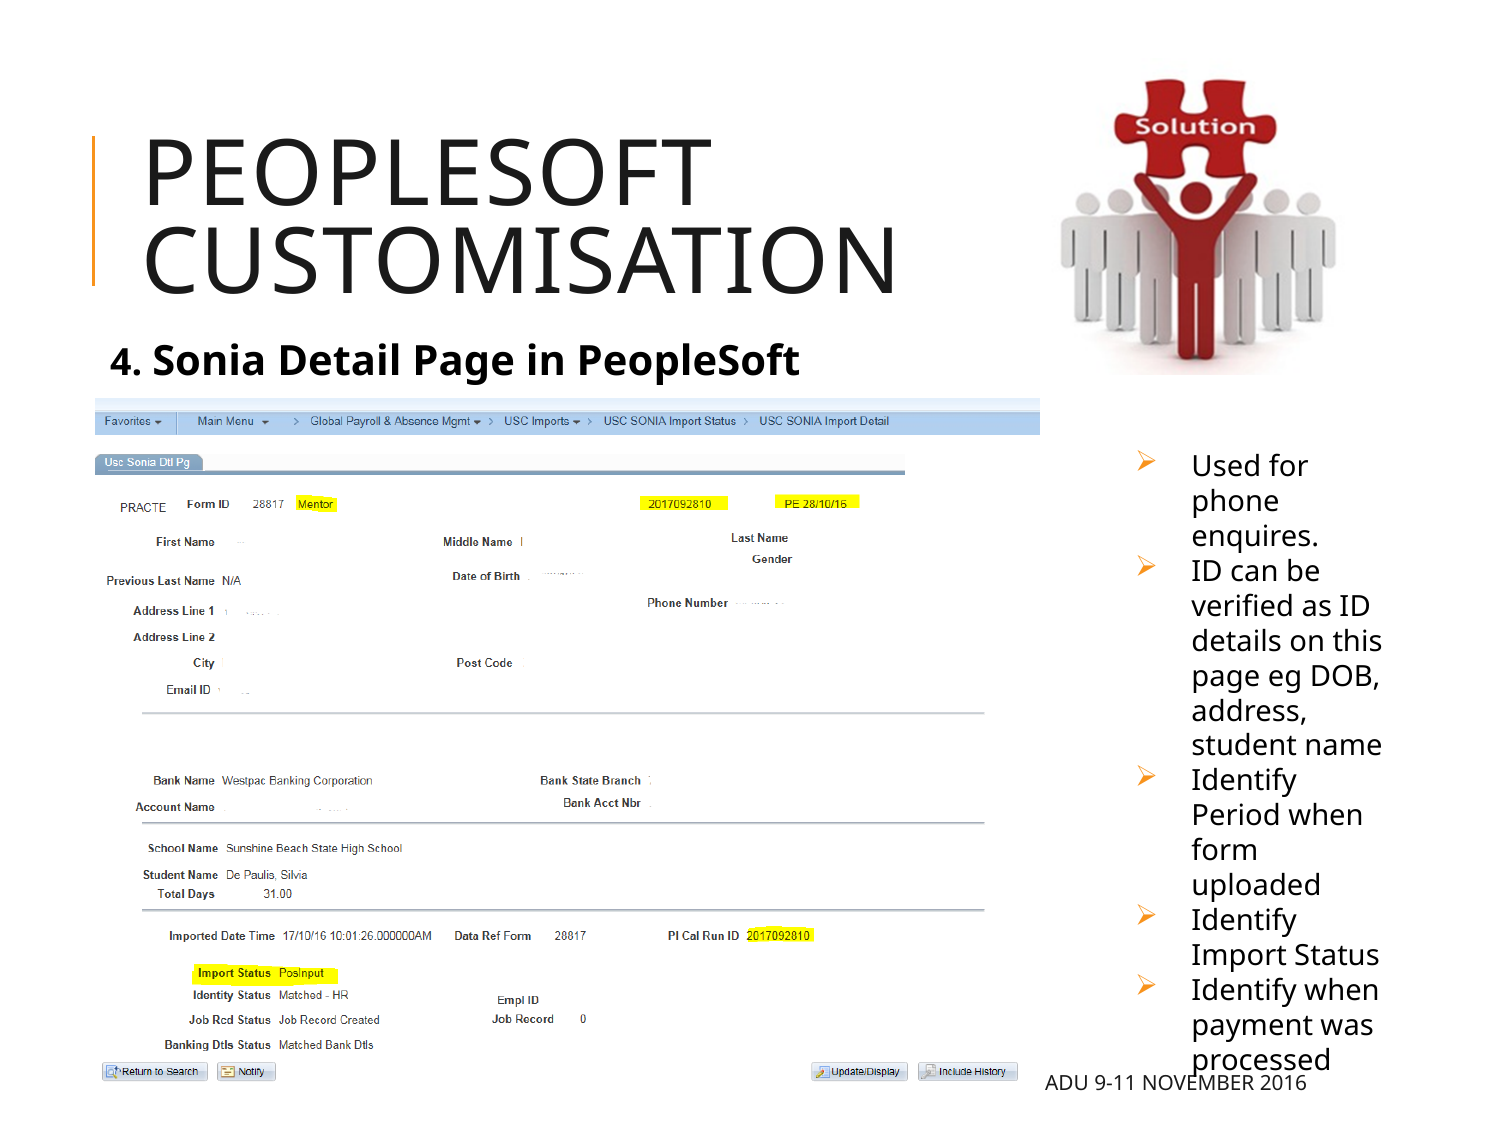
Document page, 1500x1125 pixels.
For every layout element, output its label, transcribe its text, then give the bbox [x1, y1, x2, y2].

footer ADU 9-11 November 2016 [1040, 1061, 1322, 1107]
text_box 4. Sonia Detail Page in PeopleSoft [95, 326, 982, 392]
picture [1029, 58, 1353, 376]
picture [95, 398, 1040, 1099]
title PeopleSoft Customisation [126, 100, 1022, 347]
text_box Used for phone enquires. ID can be verified as ID details on this page eg DOB, address, student name Identify Period when form uploaded Identify Import Status Identify when payment was processed [1120, 439, 1402, 1084]
